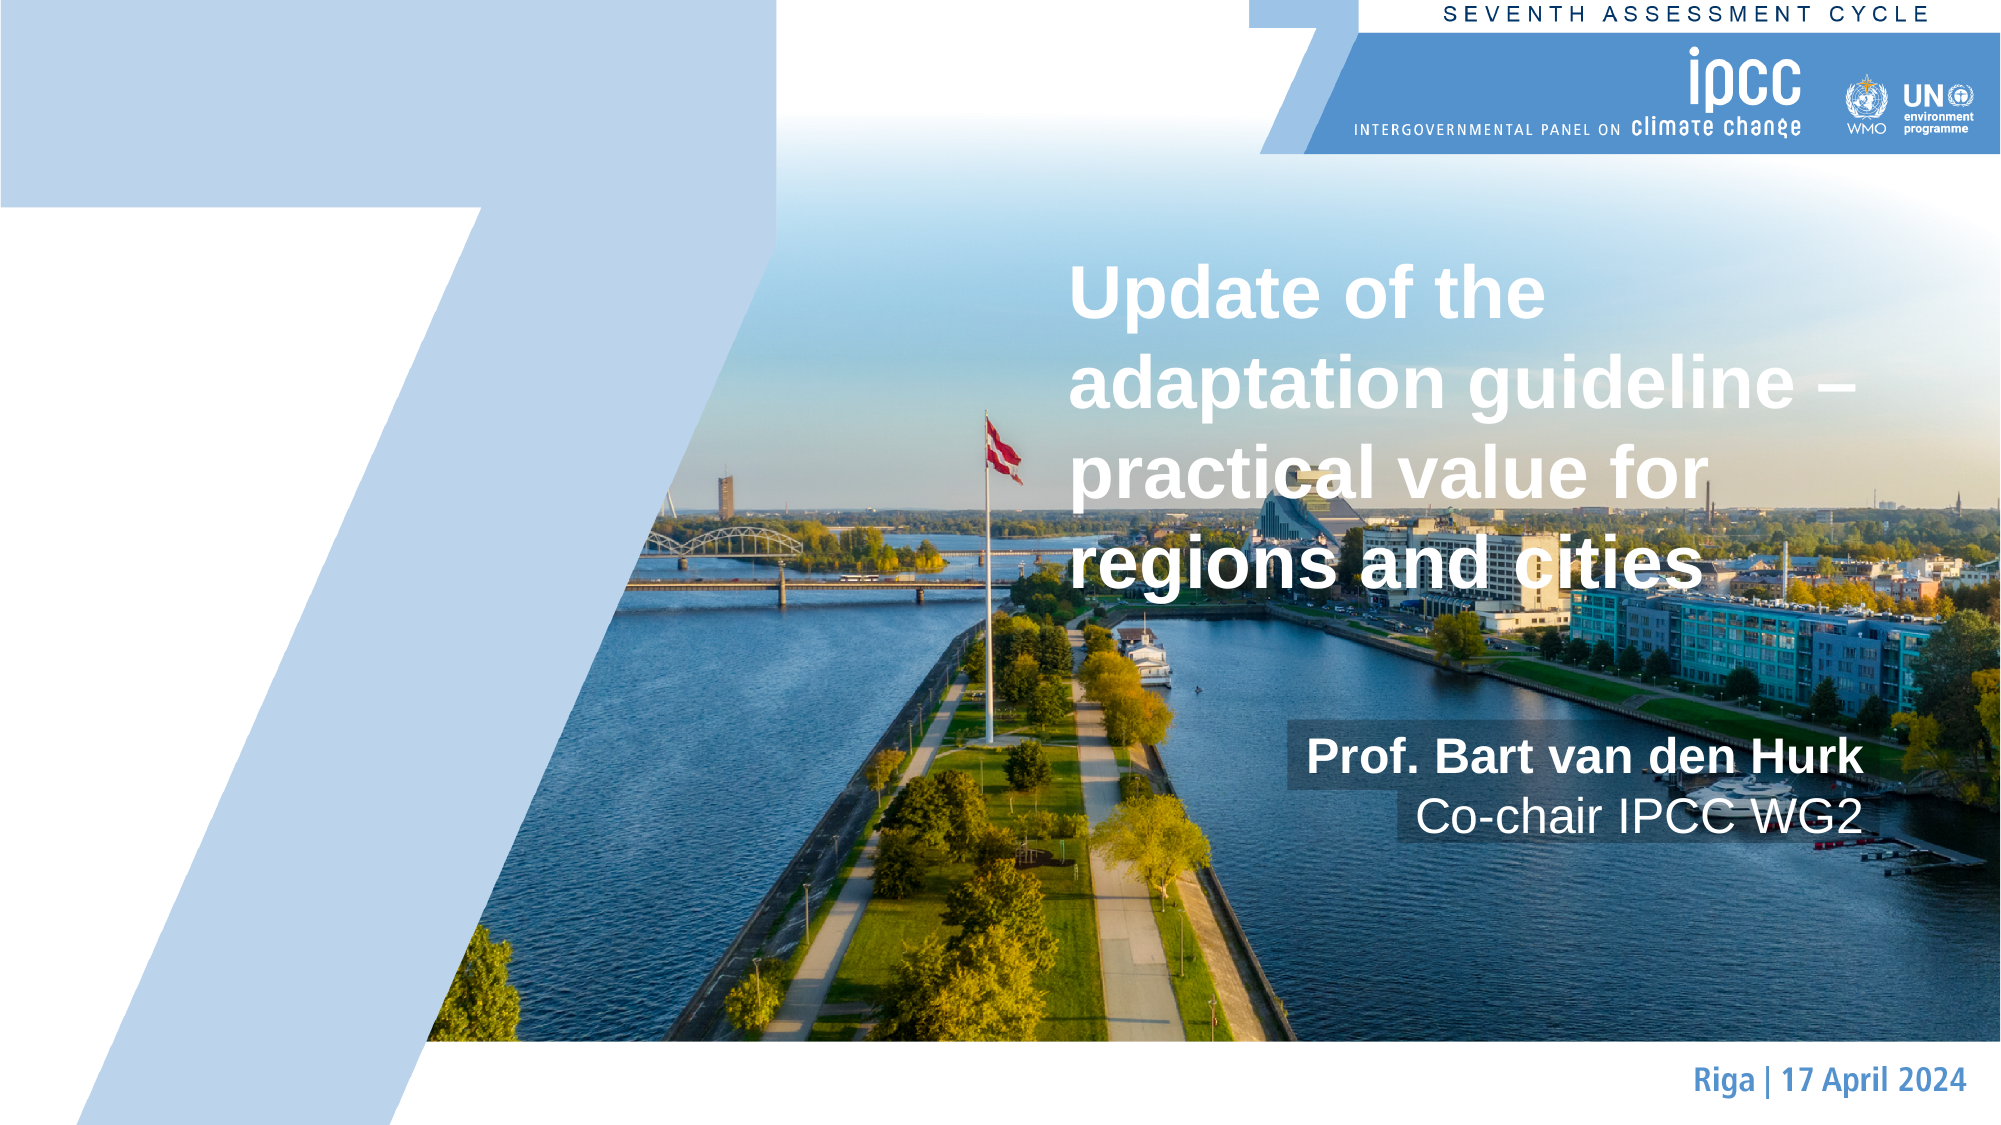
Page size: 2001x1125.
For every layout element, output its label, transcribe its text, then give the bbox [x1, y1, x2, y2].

picture [0, 0, 2001, 1125]
text_box Update of the adaptation guideline – practical value for regions and cities Prof. Bart van den Hurk Co-chair IPCC WG2 [1053, 236, 1880, 911]
